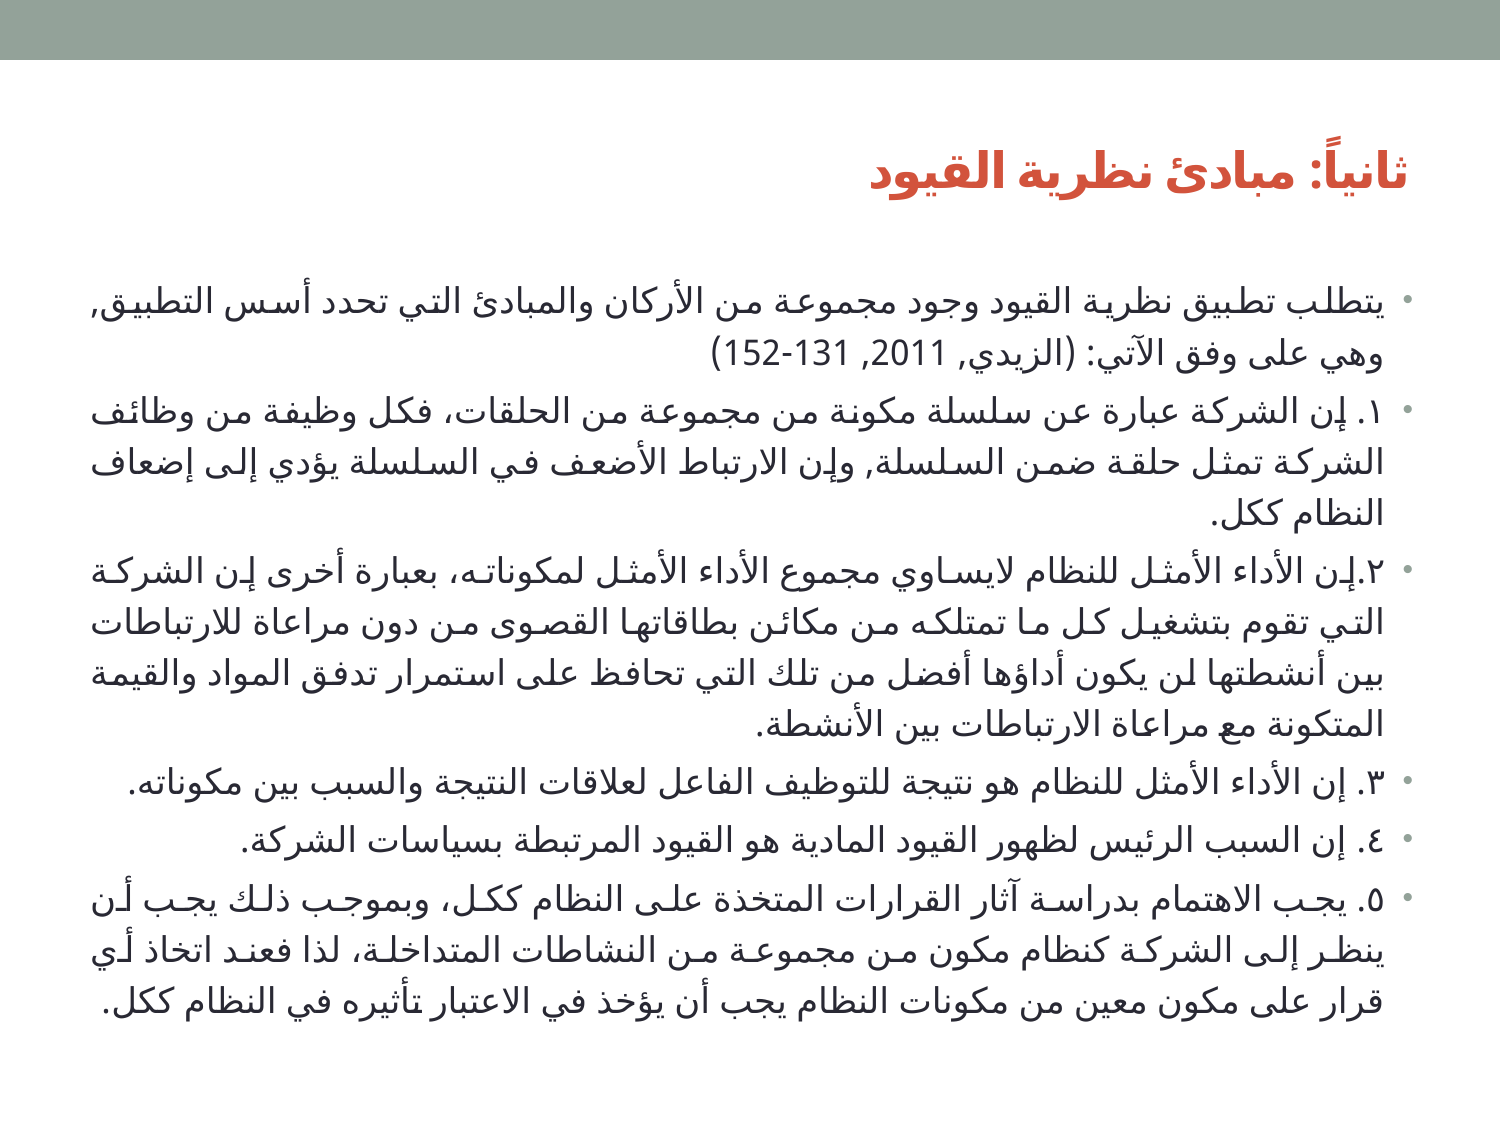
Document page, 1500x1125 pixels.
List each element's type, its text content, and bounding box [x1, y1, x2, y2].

list یتطلب تطبيق نظرية القیود وجود مجموعة من الأركان والمبادئ التي تحدد أسس التطبیق, وهي على وفق الآتي: (الزيدي, 2011, 131-152) ١. إن الشركة عبارة عن سلسلة مكونة من مجموعة من الحلقات، فكل وظيفة من وظائف الشركة تمثل حلقة ضمن السلسلة, وإن الارتباط الأضعف في السلسلة یؤدي إلى إضعاف النظام ككل. ٢.إن الأداء الأمثل للنظام لايساوي مجموع الأداء الأمثل لمكوناته، بعبارة أخرى إن الشركة التي تقوم بتشغيل كل ما تمتلكه من مكائن بطاقاتها القصوى من دون مراعاة للارتباطات بین أنشطتها لن یكون أداؤها أفضل من تلك التي تحافظ على استمرار تدفق المواد والقیمة المتكونة مع مراعاة الارتباطات بین الأنشطة. ٣. إن الأداء الأمثل للنظام هو نتيجة للتوظيف الفاعل لعلاقات النتیجة والسبب بین مكوناته. ٤. إن السبب الرئیس لظهور القیود المادیة هو القیود المرتبطة بسياسات الشركة. ٥. یجب الاهتمام بدراسة آثار القرارات المتخذة على النظام ككل، وبموجب ذلك یجب أن ینظر إلى الشركة كنظام مكون من مجموعة من النشاطات المتداخلة، لذا فعند اتخاذ أي قرار على مكون معین من مكونات النظام یجب أن یؤخذ في الاعتبار تأثیره في النظام ككل. [75, 262, 1425, 1063]
title ثانياً: مبادئ نظرية القيود [75, 87, 1425, 250]
